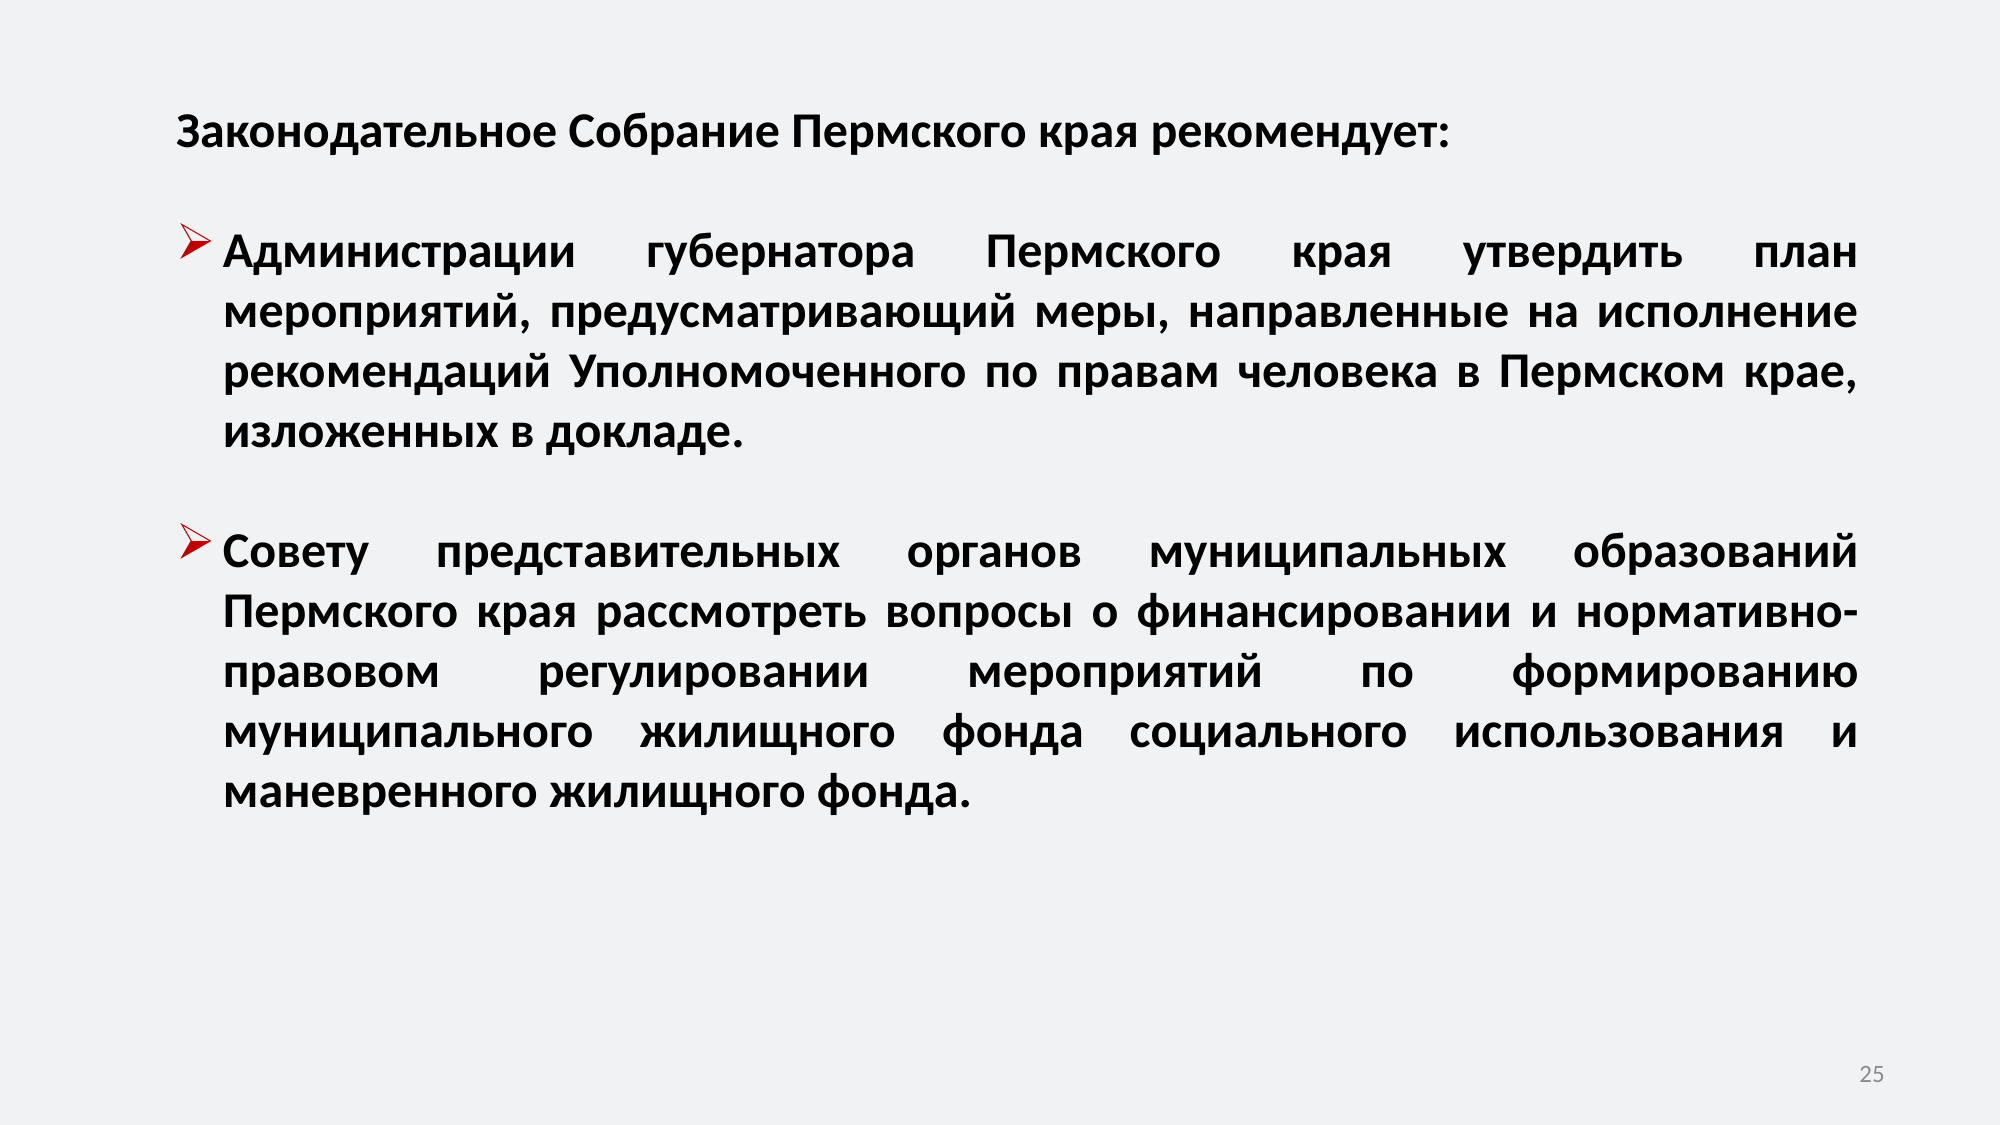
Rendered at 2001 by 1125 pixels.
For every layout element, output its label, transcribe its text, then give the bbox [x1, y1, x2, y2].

slide_number 25 [1433, 1042, 1900, 1103]
text_box Законодательное Собрание Пермского края рекомендует: Администрации губернатора Пермского края утвердить план мероприятий, предусматривающий меры, направленные на исполнение рекомендаций Уполномоченного по правам человека в Пермском крае, изложенных в докладе. Совету представительных органов муниципальных образований Пермского края рассмотреть вопросы о финансировании и нормативно-правовом регулировании мероприятий по формированию муниципального жилищного фонда социального использования и маневренного жилищного фонда. [161, 89, 1875, 885]
